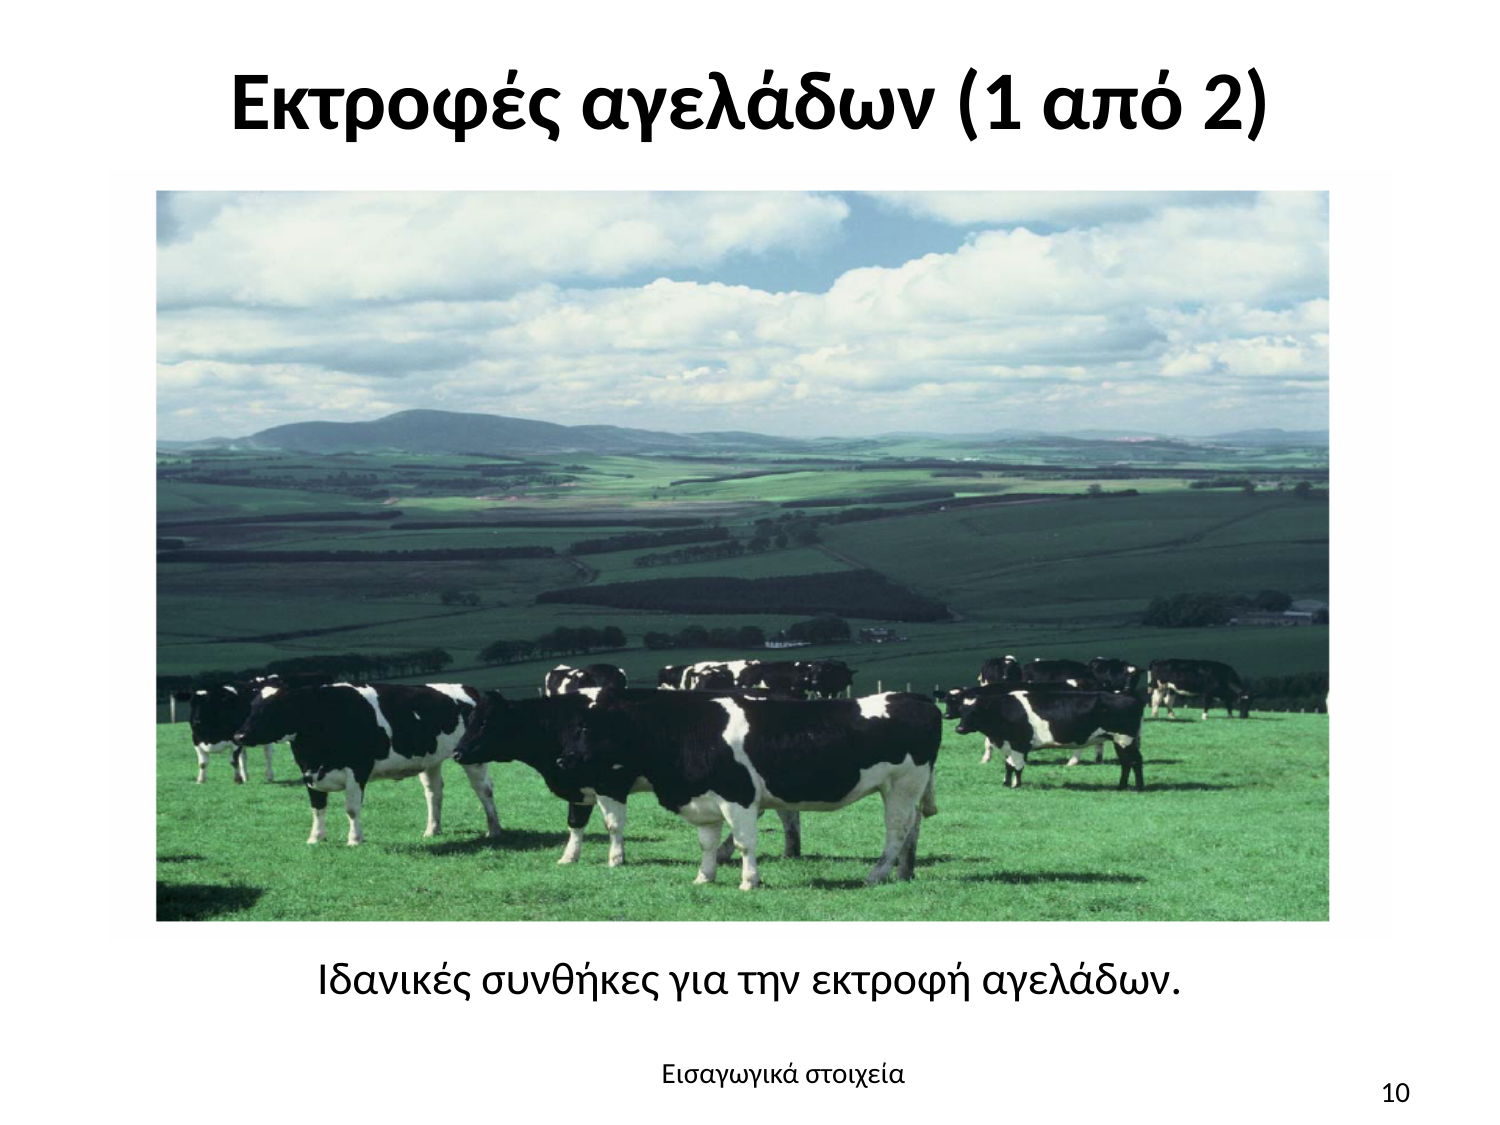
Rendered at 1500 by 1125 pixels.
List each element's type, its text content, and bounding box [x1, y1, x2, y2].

text_box Ιδανικές συνθήκες για την εκτροφή αγελάδων. [302, 949, 1198, 1012]
text_box Εισαγωγικά στοιχεία [521, 1046, 1046, 1125]
text_box 10 [1074, 1066, 1425, 1125]
picture [108, 170, 1392, 941]
title Εκτροφές αγελάδων (1 από 2) [76, 1, 1425, 197]
